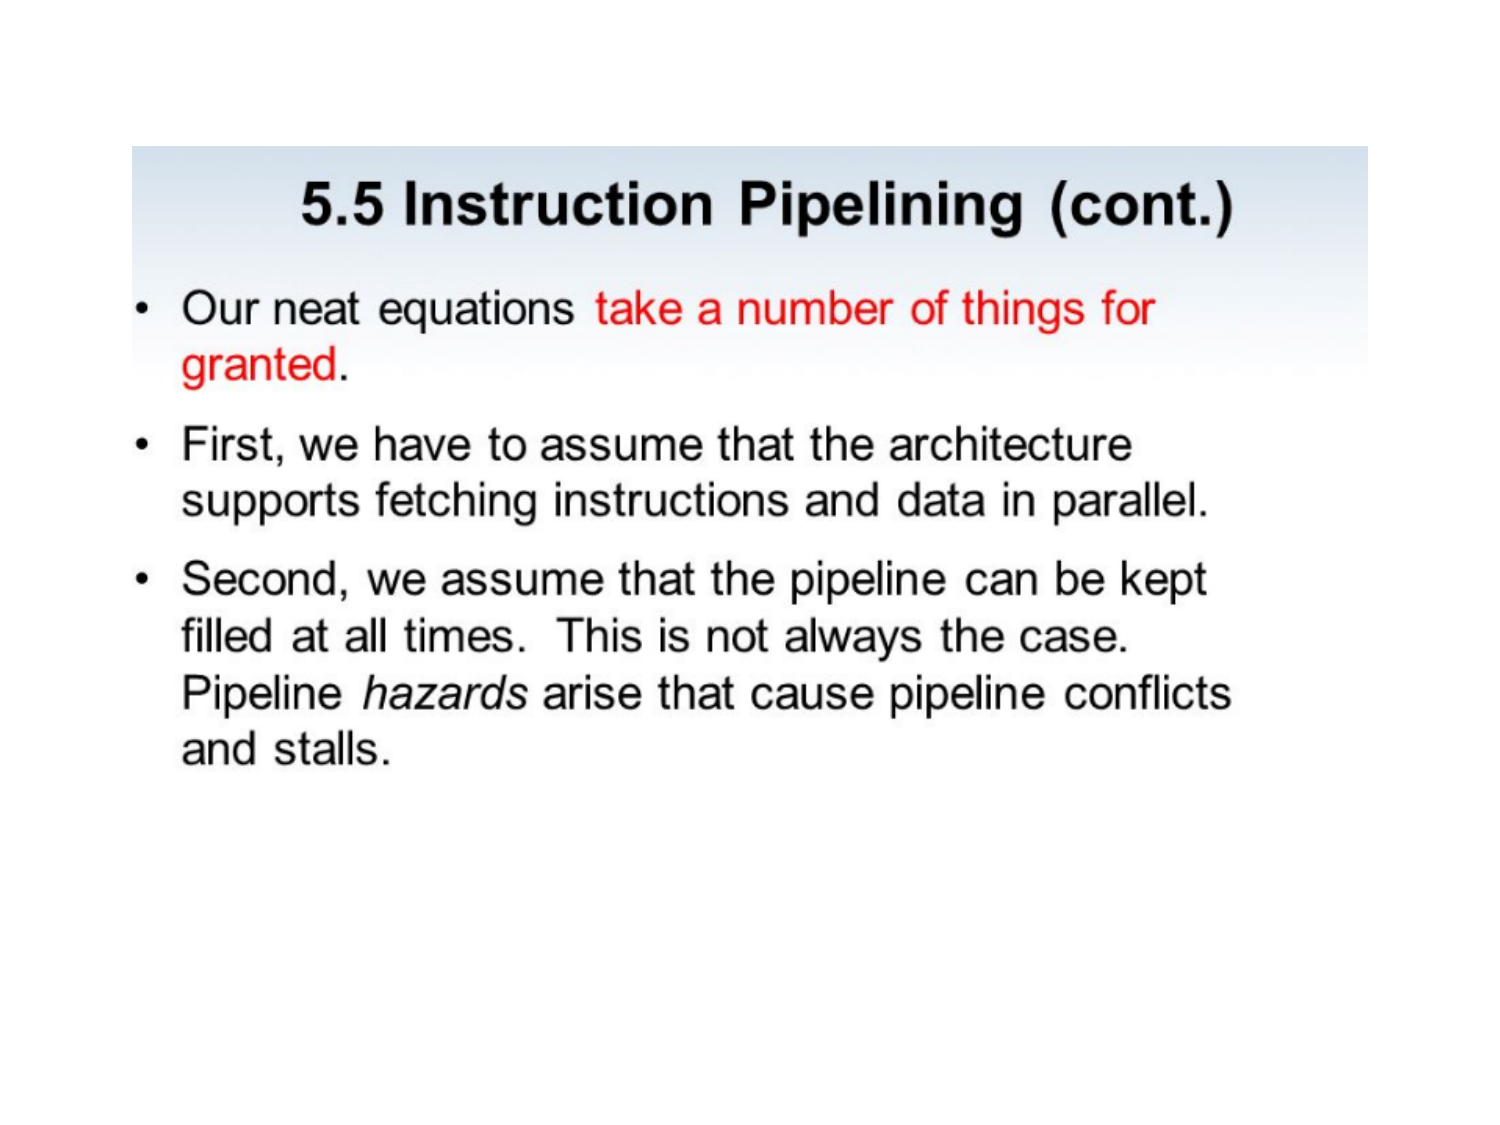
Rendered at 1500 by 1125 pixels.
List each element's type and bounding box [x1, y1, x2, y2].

picture [132, 146, 1368, 979]
